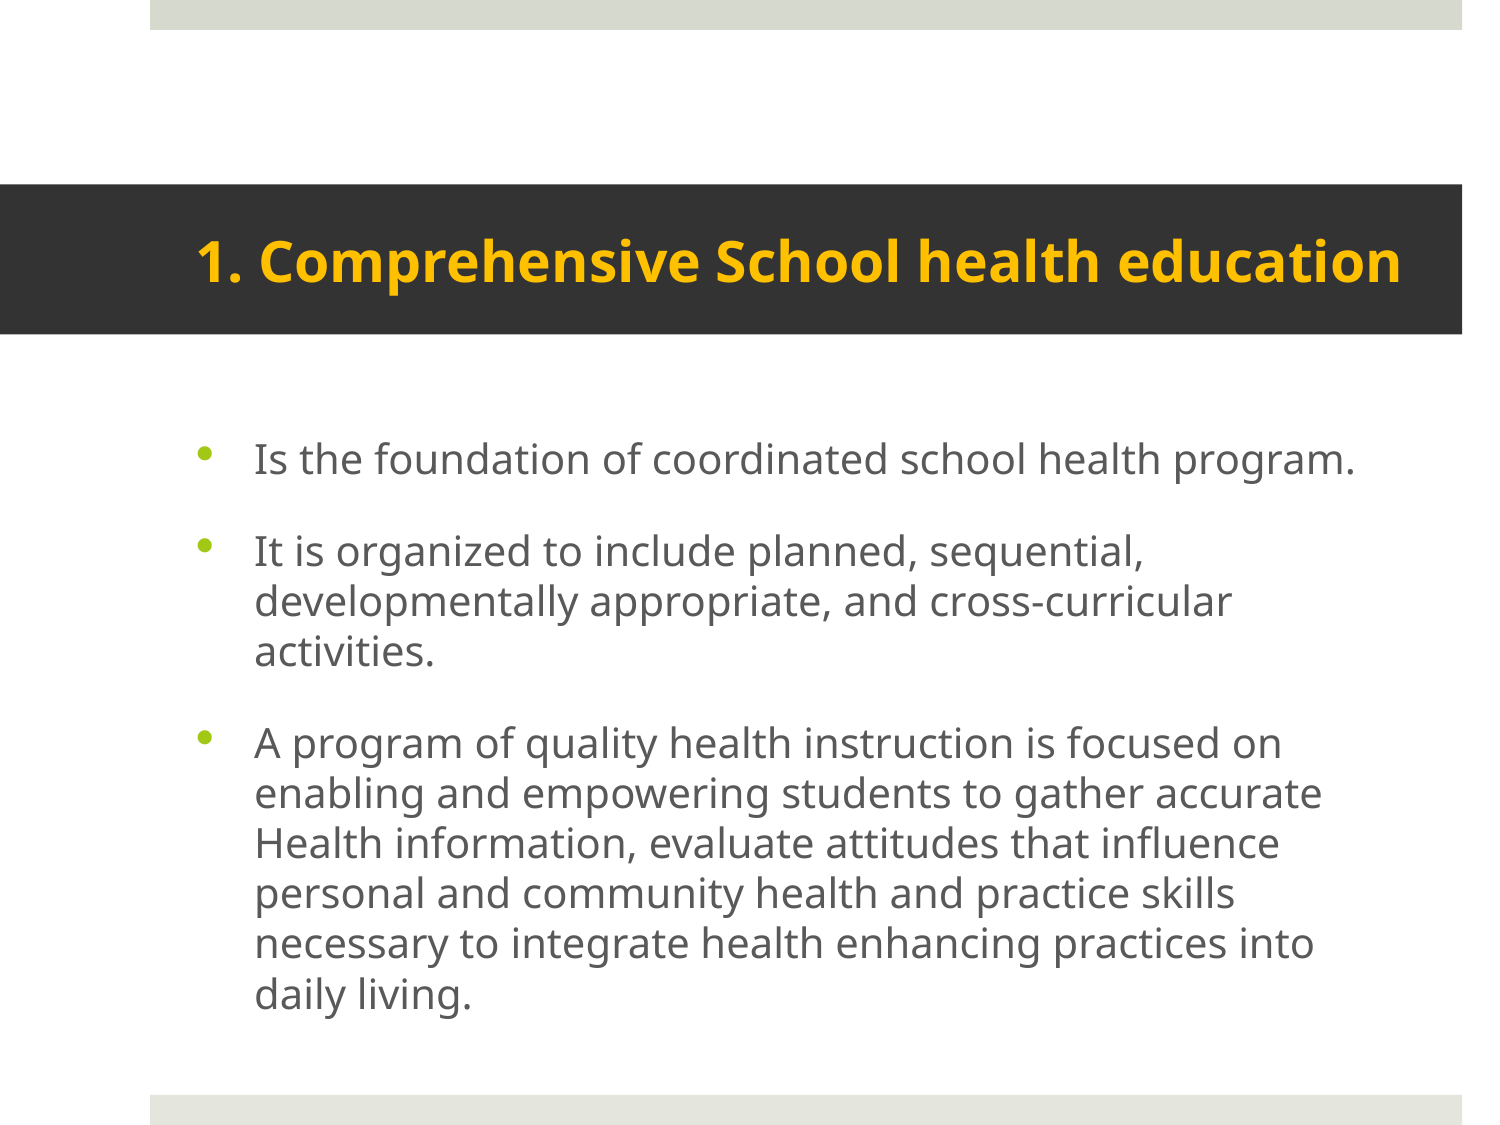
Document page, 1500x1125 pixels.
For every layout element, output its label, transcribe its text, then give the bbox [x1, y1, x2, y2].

list Is the foundation of coordinated school health program. It is organized to include planned, sequential, developmentally appropriate, and cross-curricular activities. A program of quality health instruction is focused on enabling and empowering students to gather accurate Health information, evaluate attitudes that influence personal and community health and practice skills necessary to integrate health enhancing practices into daily living. [182, 425, 1432, 1075]
title 1. Comprehensive School health education [0, 184, 1463, 335]
